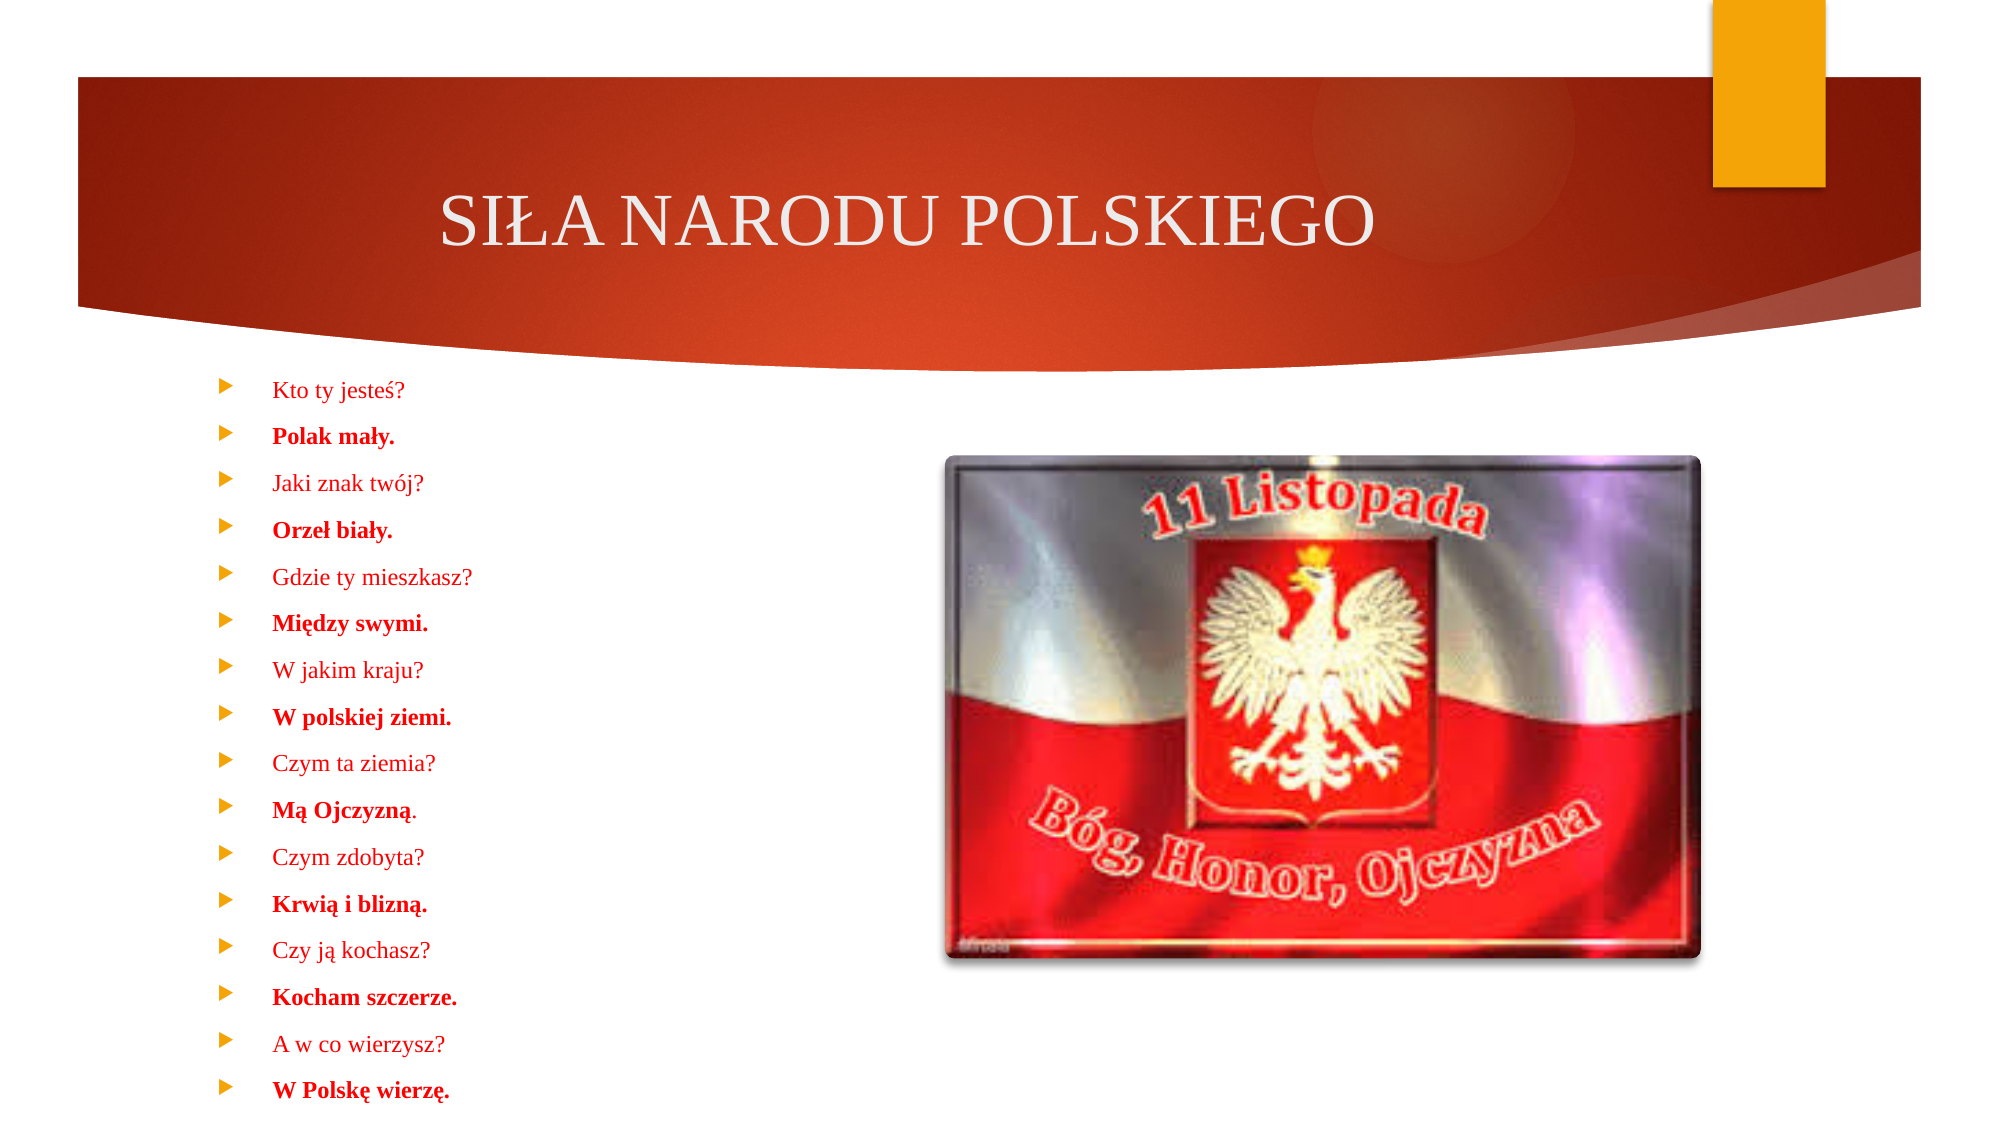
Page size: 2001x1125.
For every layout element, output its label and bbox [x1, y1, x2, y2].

list [944, 455, 1702, 959]
text_box [0, 0, 2000, 1125]
